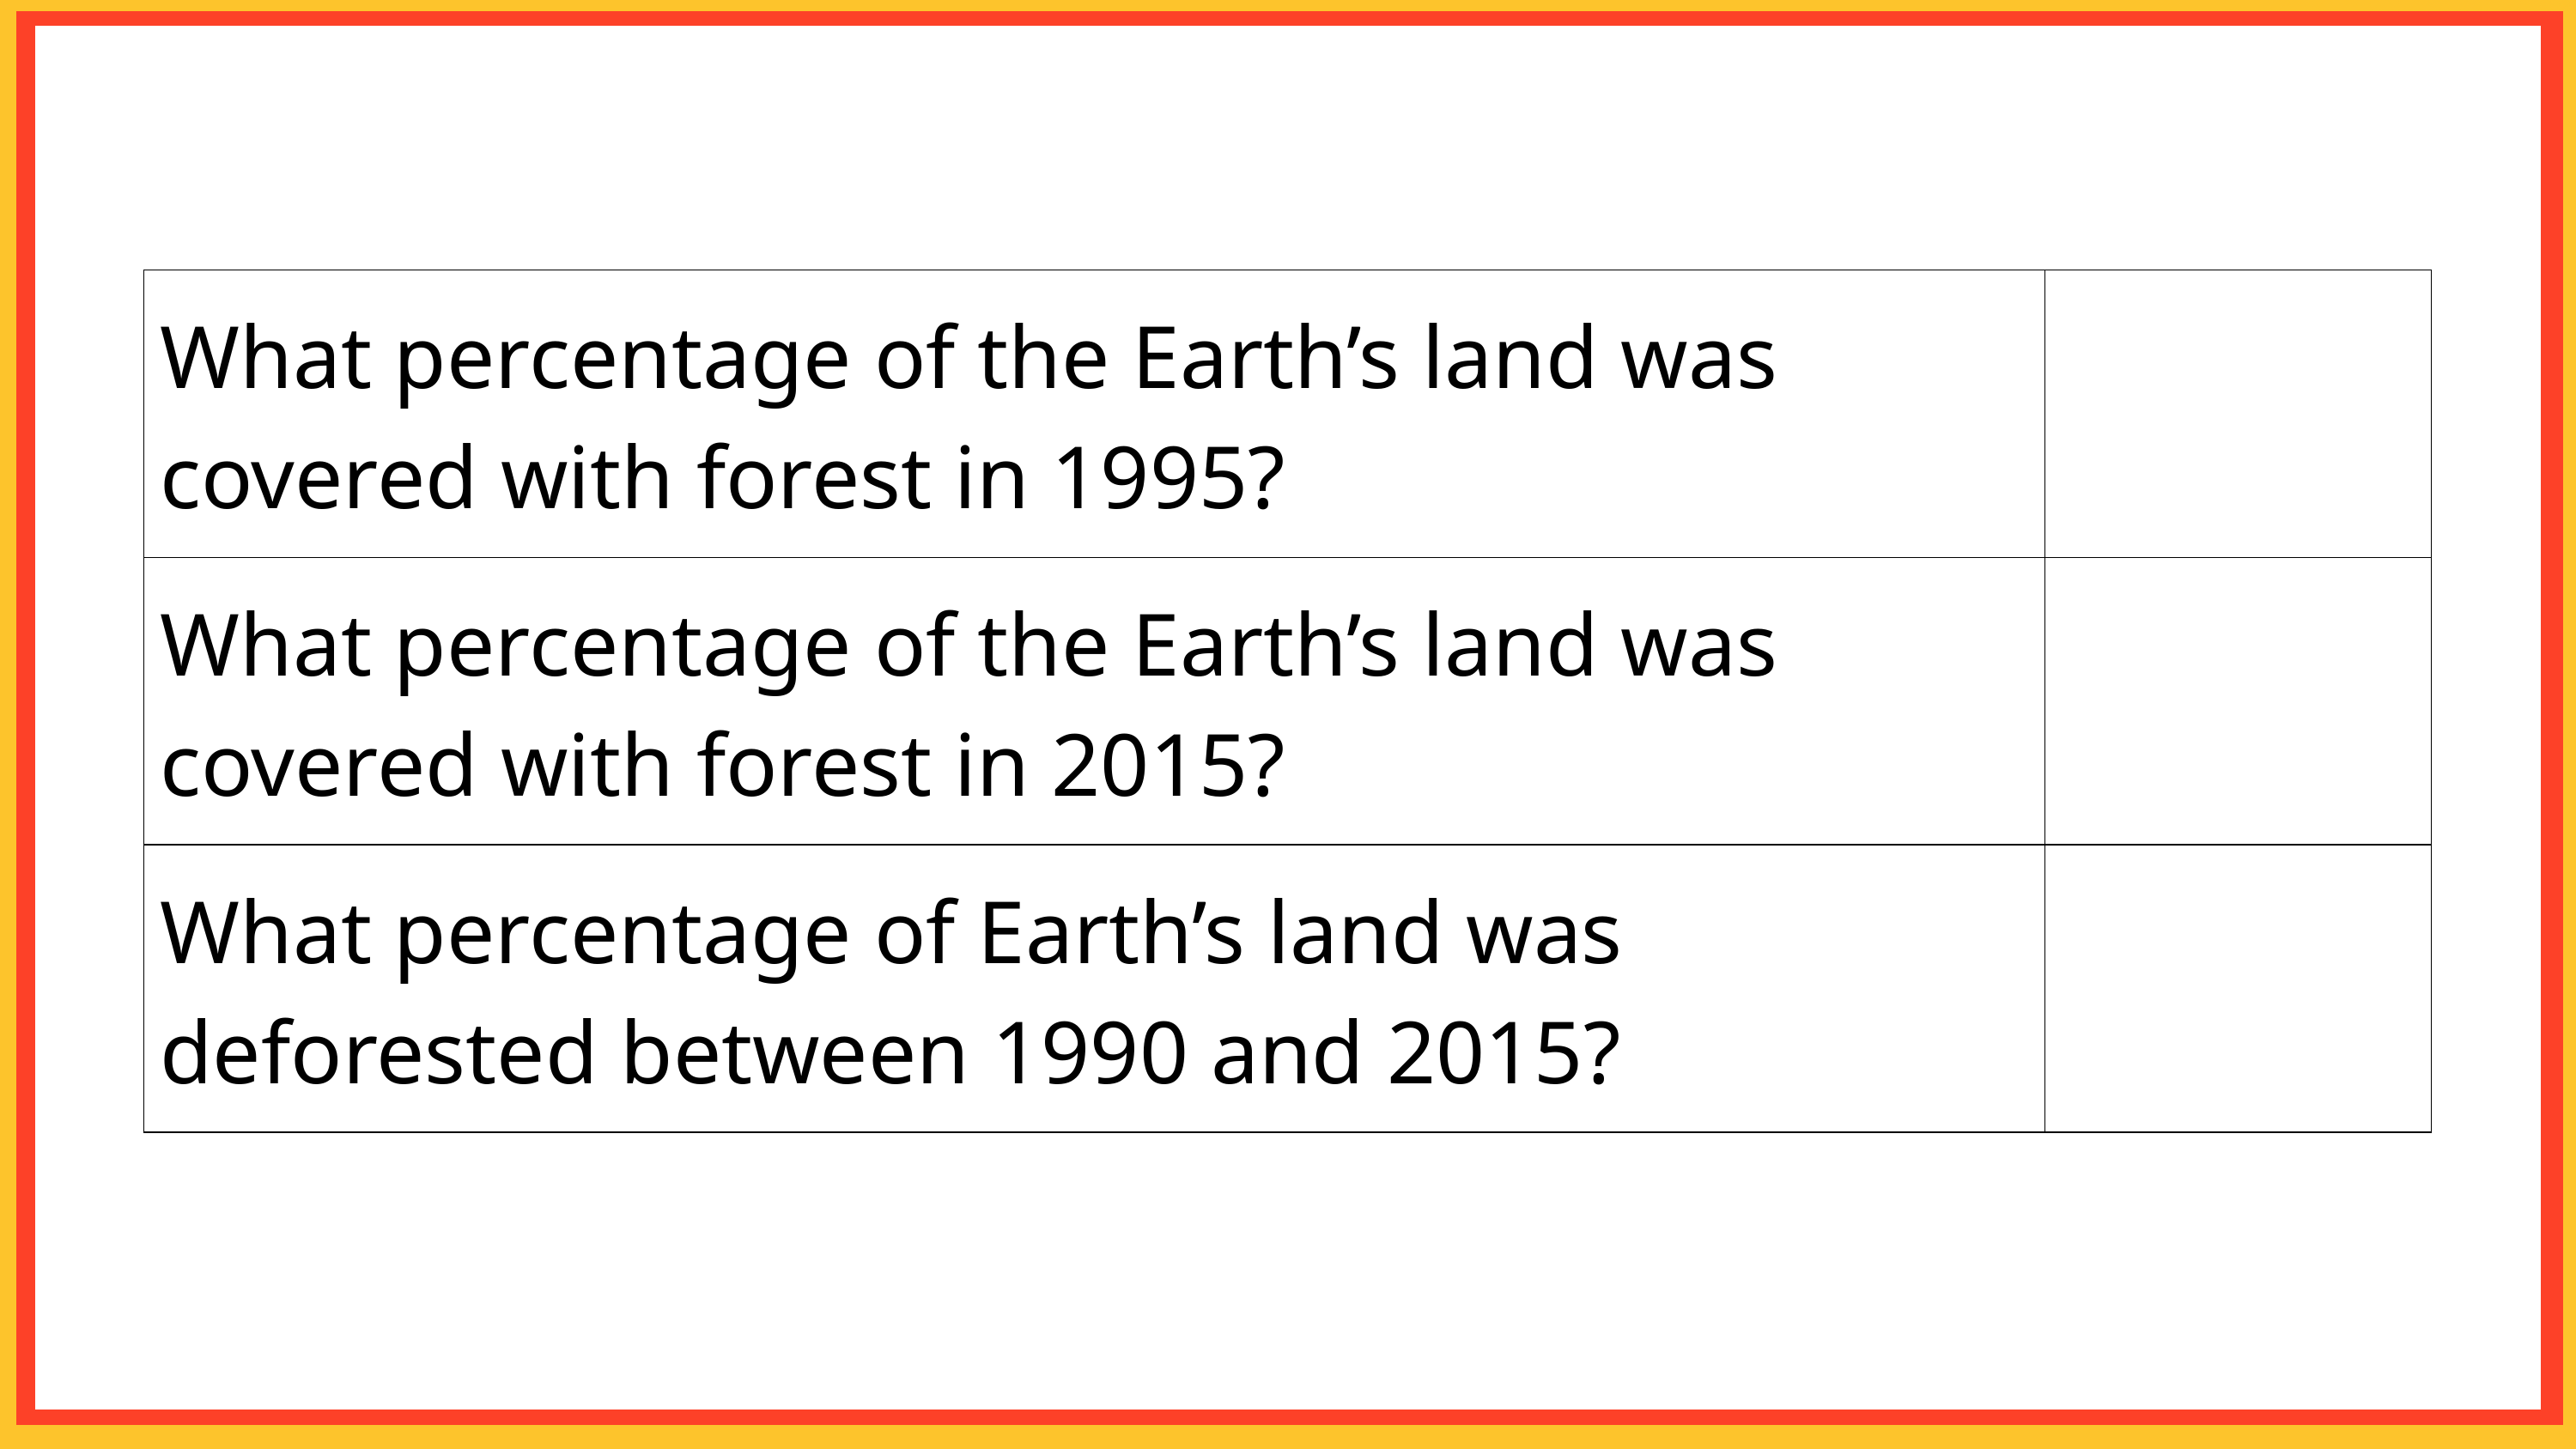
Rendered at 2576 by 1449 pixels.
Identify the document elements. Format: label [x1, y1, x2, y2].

text_box [15, 10, 2564, 1426]
text_box [34, 26, 2541, 1410]
